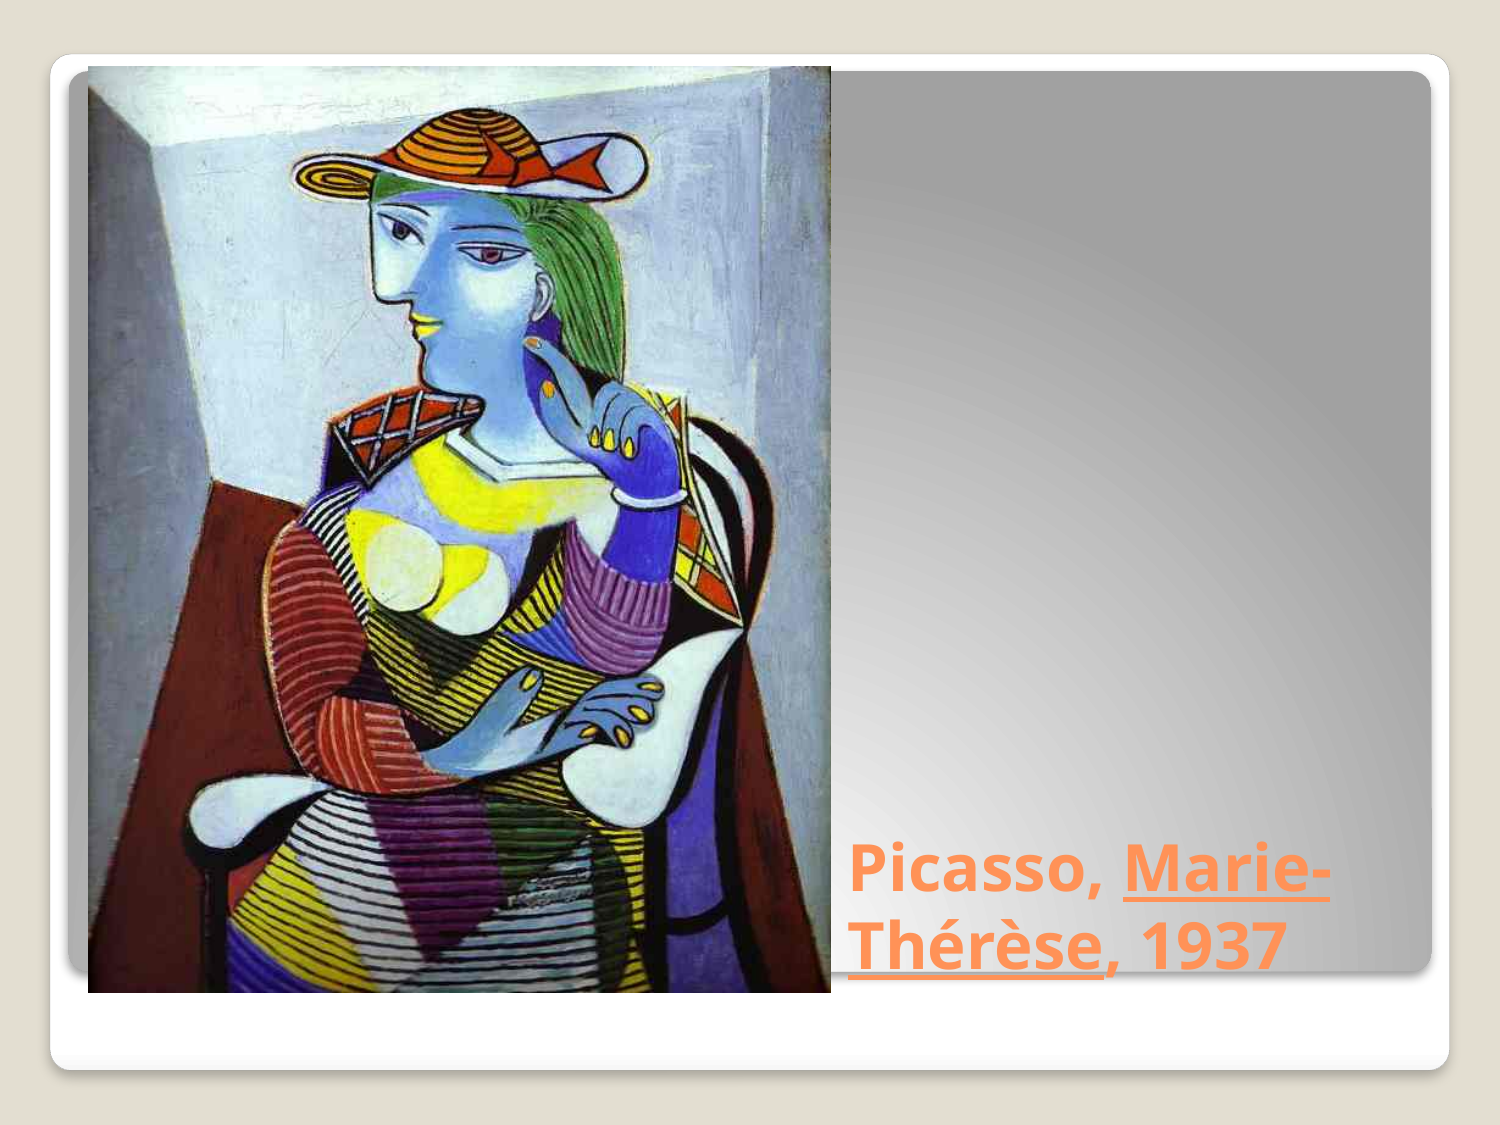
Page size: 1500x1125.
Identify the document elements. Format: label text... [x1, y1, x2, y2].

picture [88, 66, 831, 994]
title Picasso, Marie-Thérèse, 1937 [837, 817, 1425, 991]
